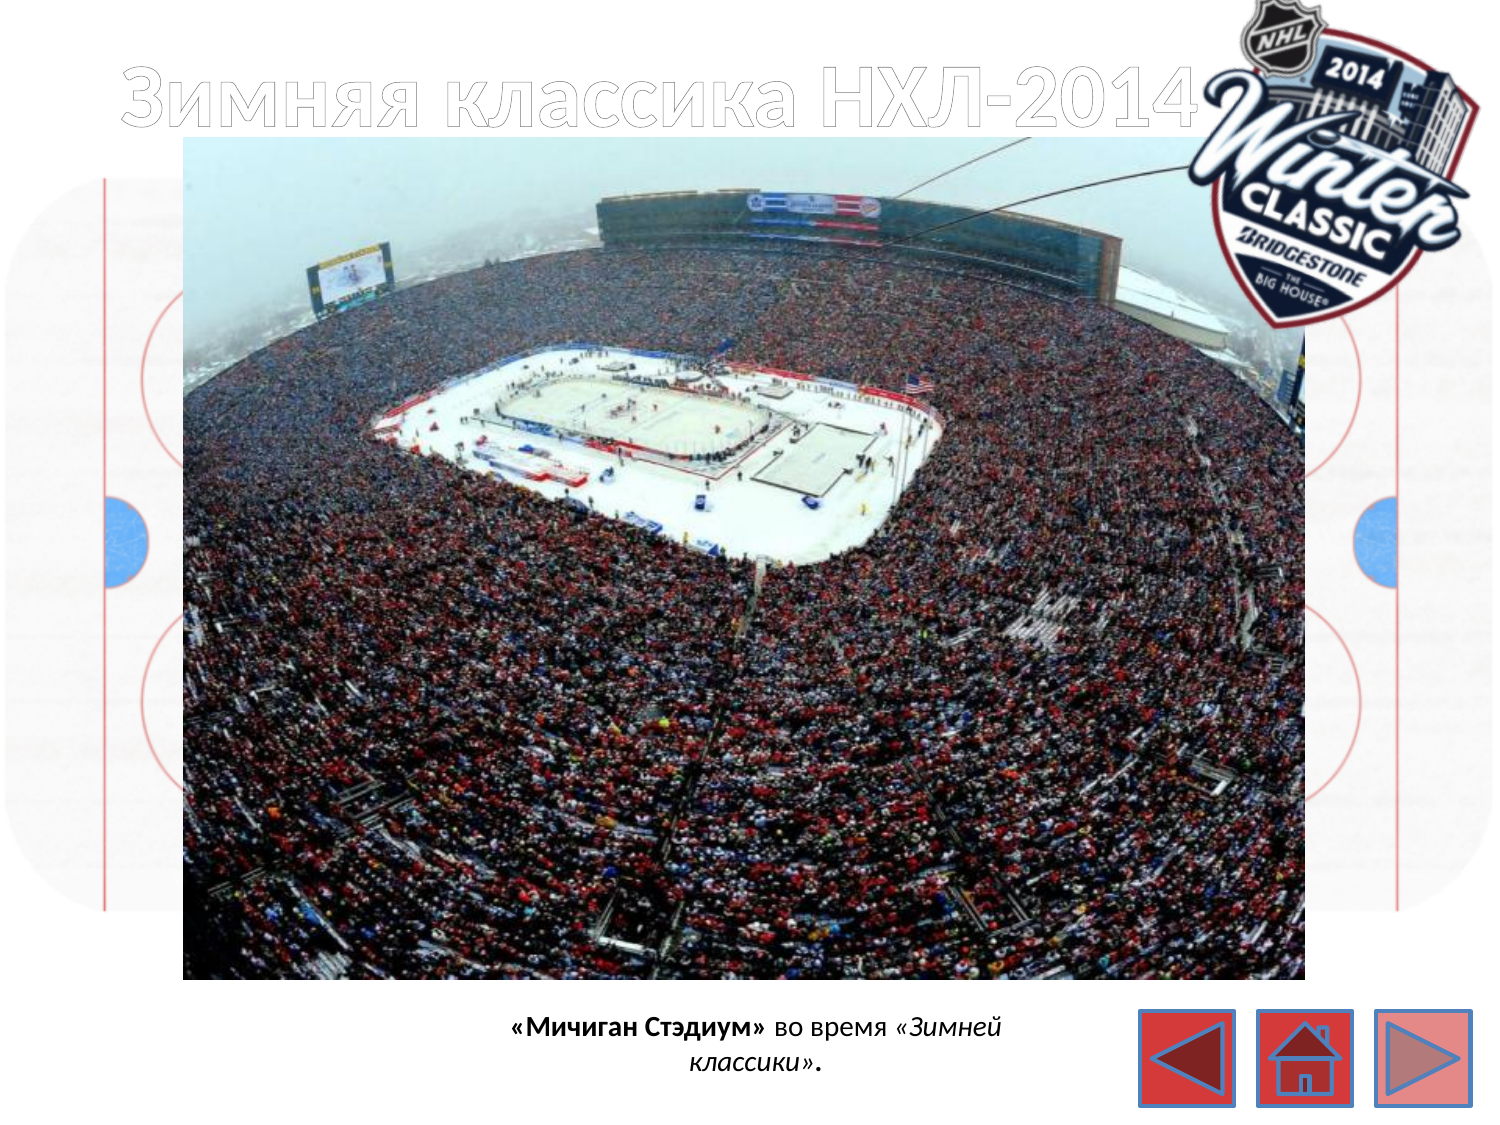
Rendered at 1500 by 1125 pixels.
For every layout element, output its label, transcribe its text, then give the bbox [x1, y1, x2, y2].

list «Мичиган Стэдиум» во время «Зимней классики». [466, 999, 1046, 1083]
picture [1, 0, 1500, 980]
text_box [1256, 1009, 1354, 1108]
text_box [1374, 1009, 1473, 1108]
title Зимняя классика НХЛ-2014 [52, 18, 1172, 162]
text_box [1138, 1009, 1236, 1108]
